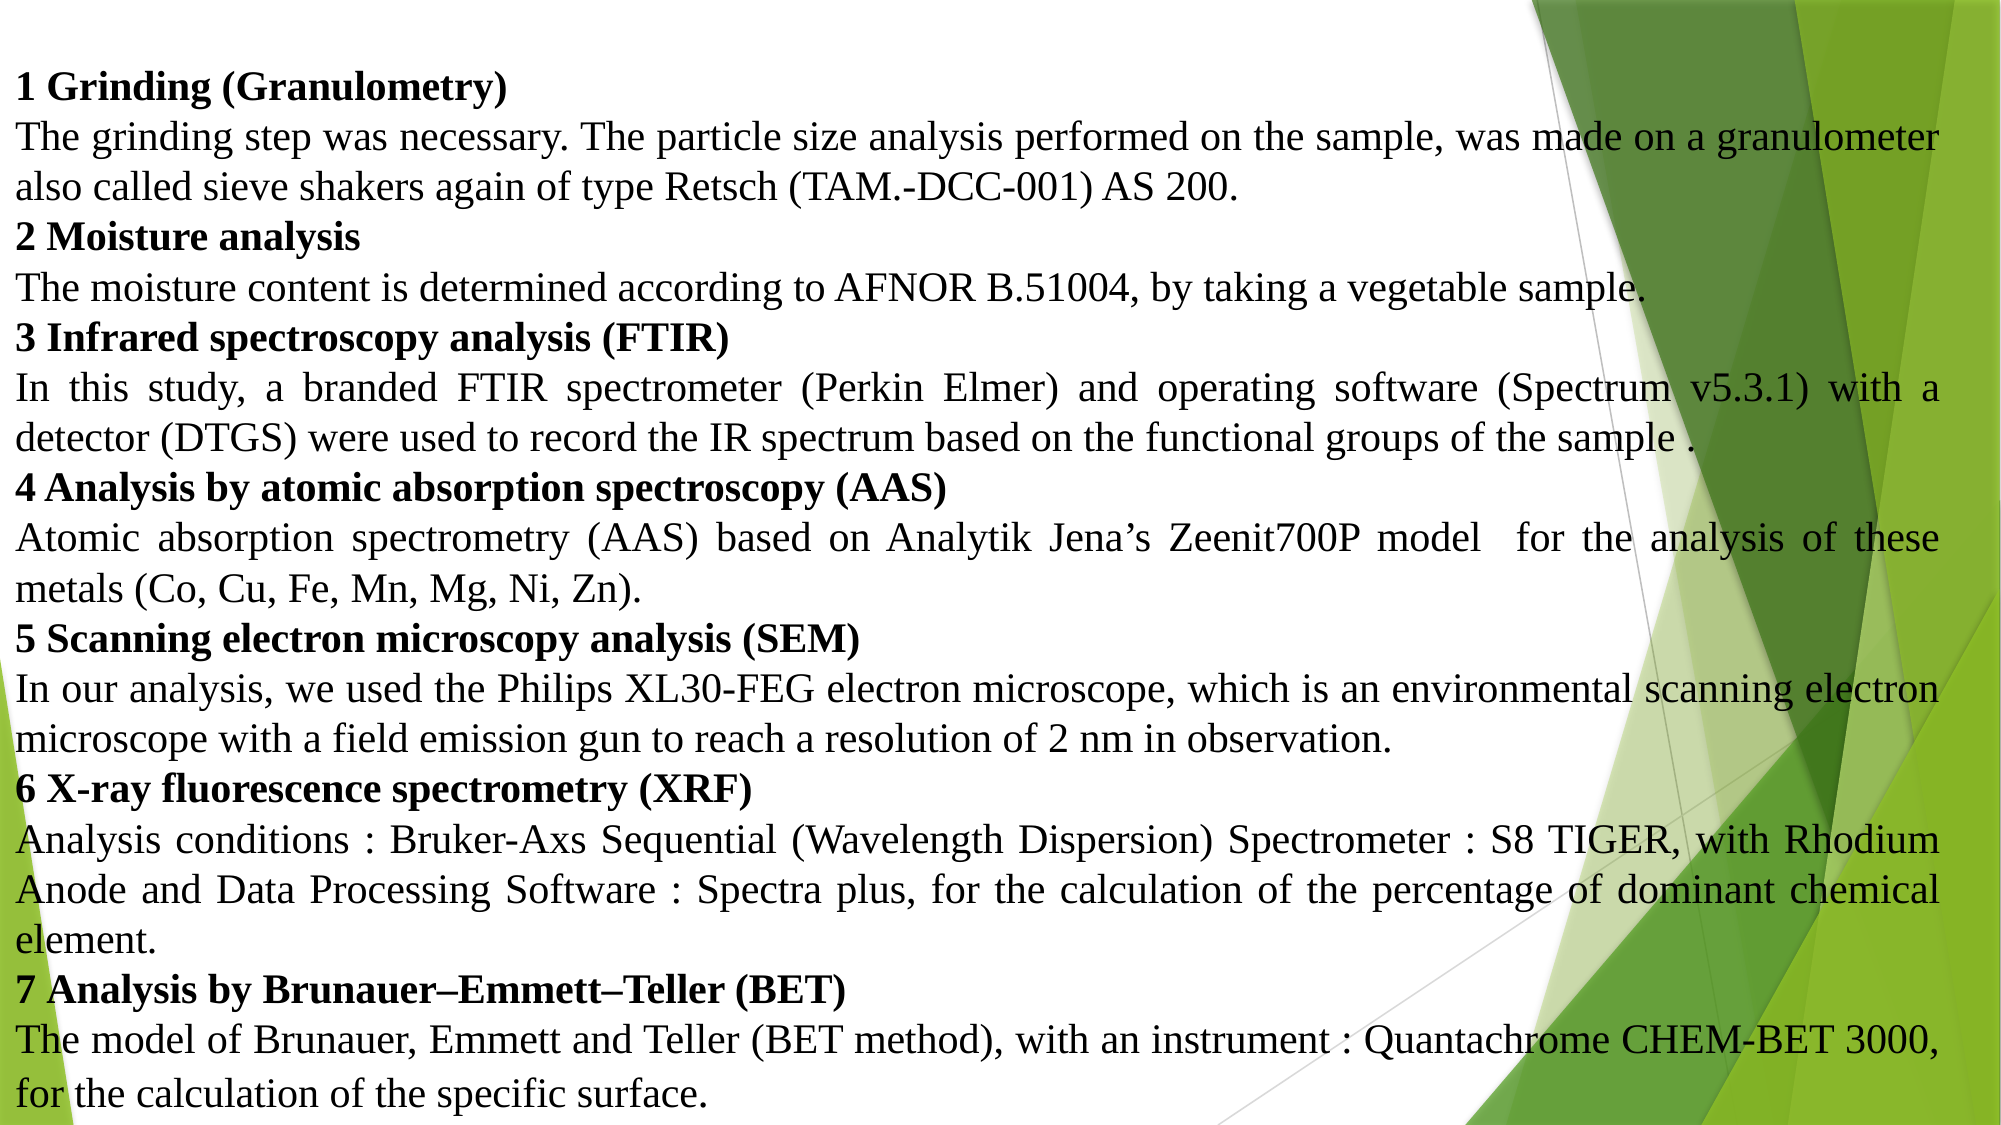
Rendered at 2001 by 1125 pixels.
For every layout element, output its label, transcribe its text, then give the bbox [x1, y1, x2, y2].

list 1 Grinding (Granulometry) The grinding step was necessary. The particle size analysis performed on the sample, was made on a granulometer also called sieve shakers again of type Retsch (TAM.-DCC-001) AS 200. 2 Moisture analysis The moisture content is determined according to AFNOR B.51004, by taking a vegetable sample. 3 Infrared spectroscopy analysis (FTIR) In this study, a branded FTIR spectrometer (Perkin Elmer) and operating software (Spectrum v5.3.1) with a detector (DTGS) were used to record the IR spectrum based on the functional groups of the sample . 4 Analysis by atomic absorption spectroscopy (AAS) Atomic absorption spectrometry (AAS) based on Analytik Jena’s Zeenit700P model for the analysis of these metals (Co, Cu, Fe, Mn, Mg, Ni, Zn). 5 Scanning electron microscopy analysis (SEM) In our analysis, we used the Philips XL30-FEG electron microscope, which is an environmental scanning electron microscope with a field emission gun to reach a resolution of 2 nm in observation. 6 X-ray fluorescence spectrometry (XRF) Analysis conditions : Bruker-Axs Sequential (Wavelength Dispersion) Spectrometer : S8 TIGER, with Rhodium Anode and Data Processing Software : Spectra plus, for the calculation of the percentage of dominant chemical element. 7 Analysis by Brunauer–Emmett–Teller (BET) The model of Brunauer, Emmett and Teller (BET method), with an instrument : Quantachrome CHEM-BET 3000, for the calculation of the specific surface. [0, 14, 1955, 1125]
